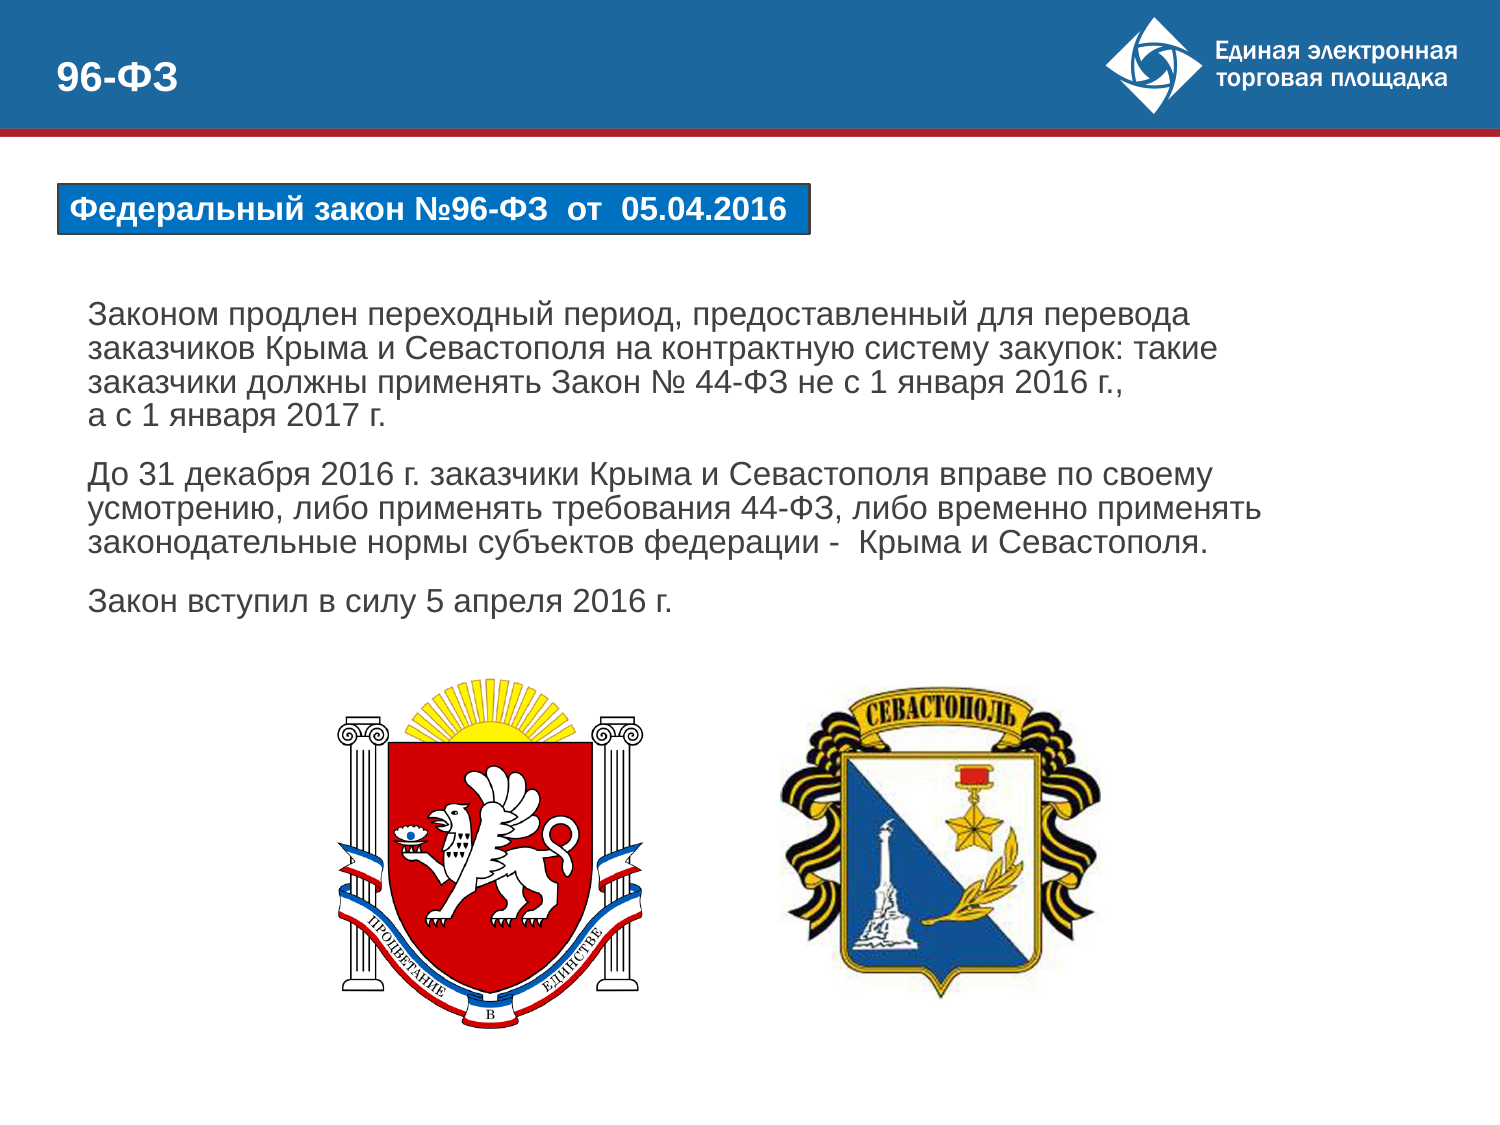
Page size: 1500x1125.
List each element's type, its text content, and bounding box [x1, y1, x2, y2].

text_box Федеральный закон №96-ФЗ от 05.04.2016 [57, 184, 810, 235]
text_box 96-ФЗ [41, 42, 194, 108]
text_box Законом продлен переходный период, предоставленный для перевода заказчиков Крыма и Севастополя на контрактную систему закупок: такие заказчики должны применять Закон № 44-ФЗ не с 1 января 2016 г., а с 1 января 2017 г. До 31 декабря 2016 г. заказчики Крыма и Севастополя вправе по своему усмотрению, либо применять требования 44-ФЗ, либо временно применять законодательные нормы субъектов федерации - Крыма и Севастополя. Закон вступил в силу 5 апреля 2016 г. [28, 290, 1341, 637]
picture [0, 0, 1500, 1125]
